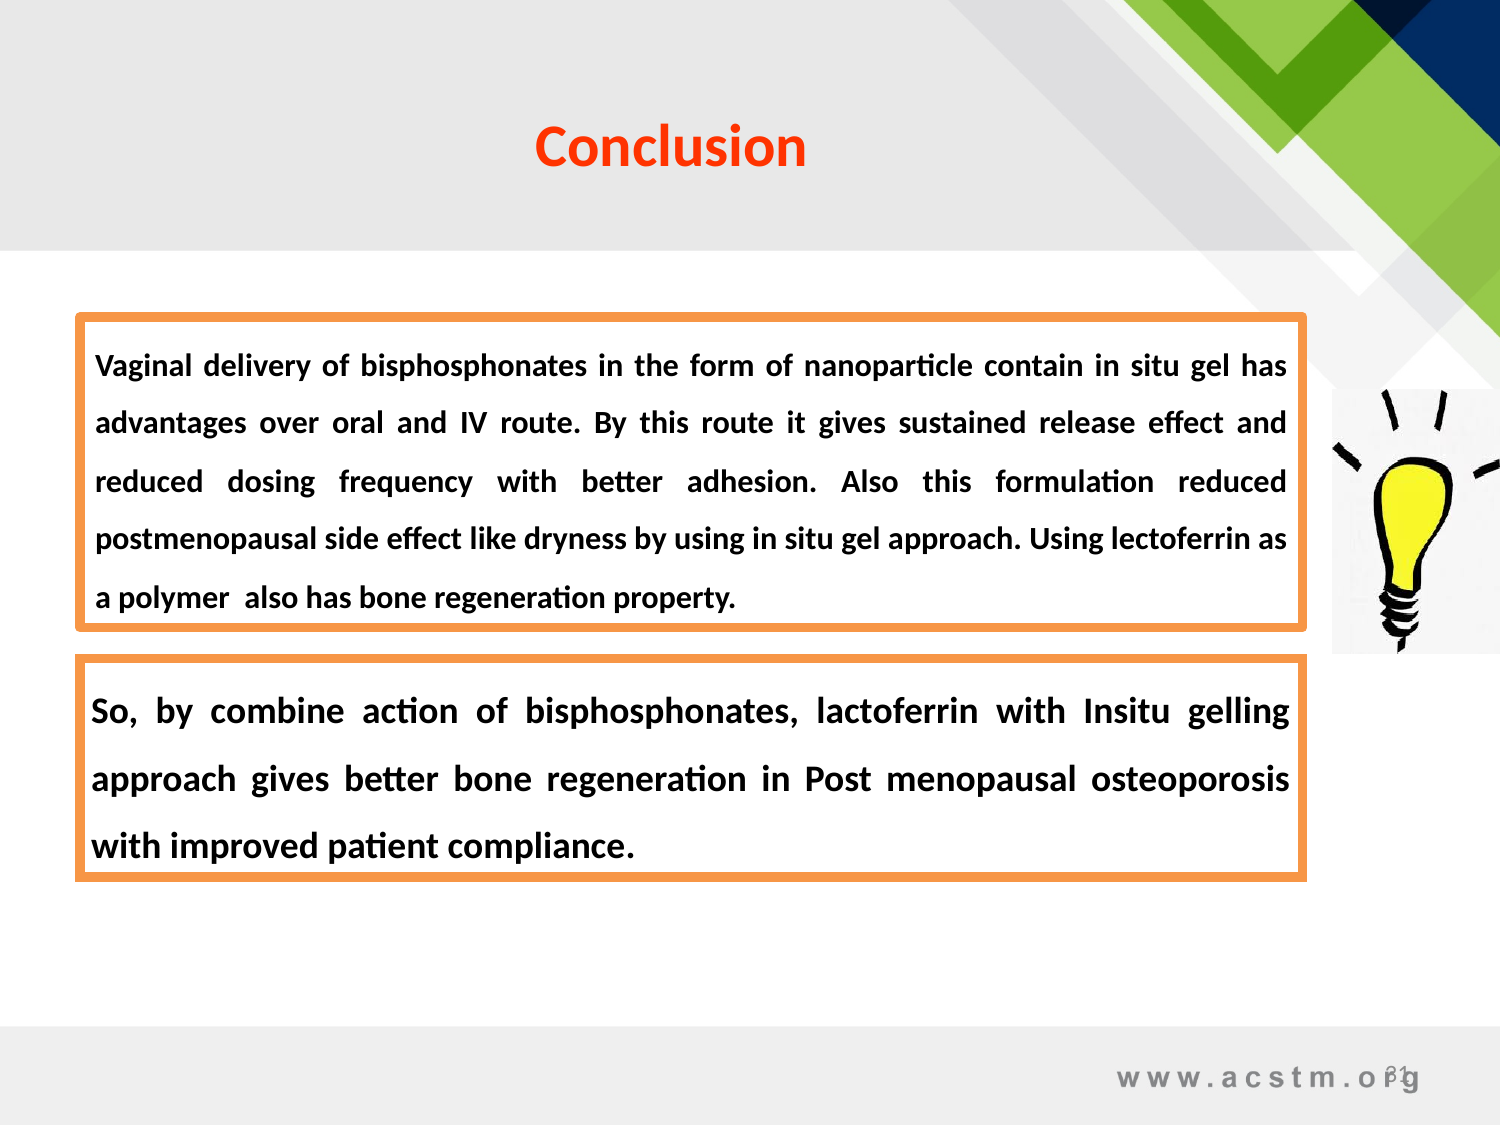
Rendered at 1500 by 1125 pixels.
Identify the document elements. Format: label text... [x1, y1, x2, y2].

text_box So, by combine action of bisphosphonates, lactoferrin with Insitu gelling approach gives better bone regeneration in Post menopausal osteoporosis with improved patient compliance. [78, 656, 1305, 879]
slide_number 31 [1074, 1042, 1425, 1103]
list Vaginal delivery of bisphosphonates in the form of nanoparticle contain in situ gel has advantages over oral and IV route. By this route it gives sustained release effect and reduced dosing frequency with better adhesion. Also this formulation reduced postmenopausal side effect like dryness by using in situ gel approach. Using lectoferrin as a polymer also has bone regeneration property. [78, 315, 1305, 630]
picture [0, 0, 1500, 1125]
title Conclusion [123, 98, 1221, 187]
